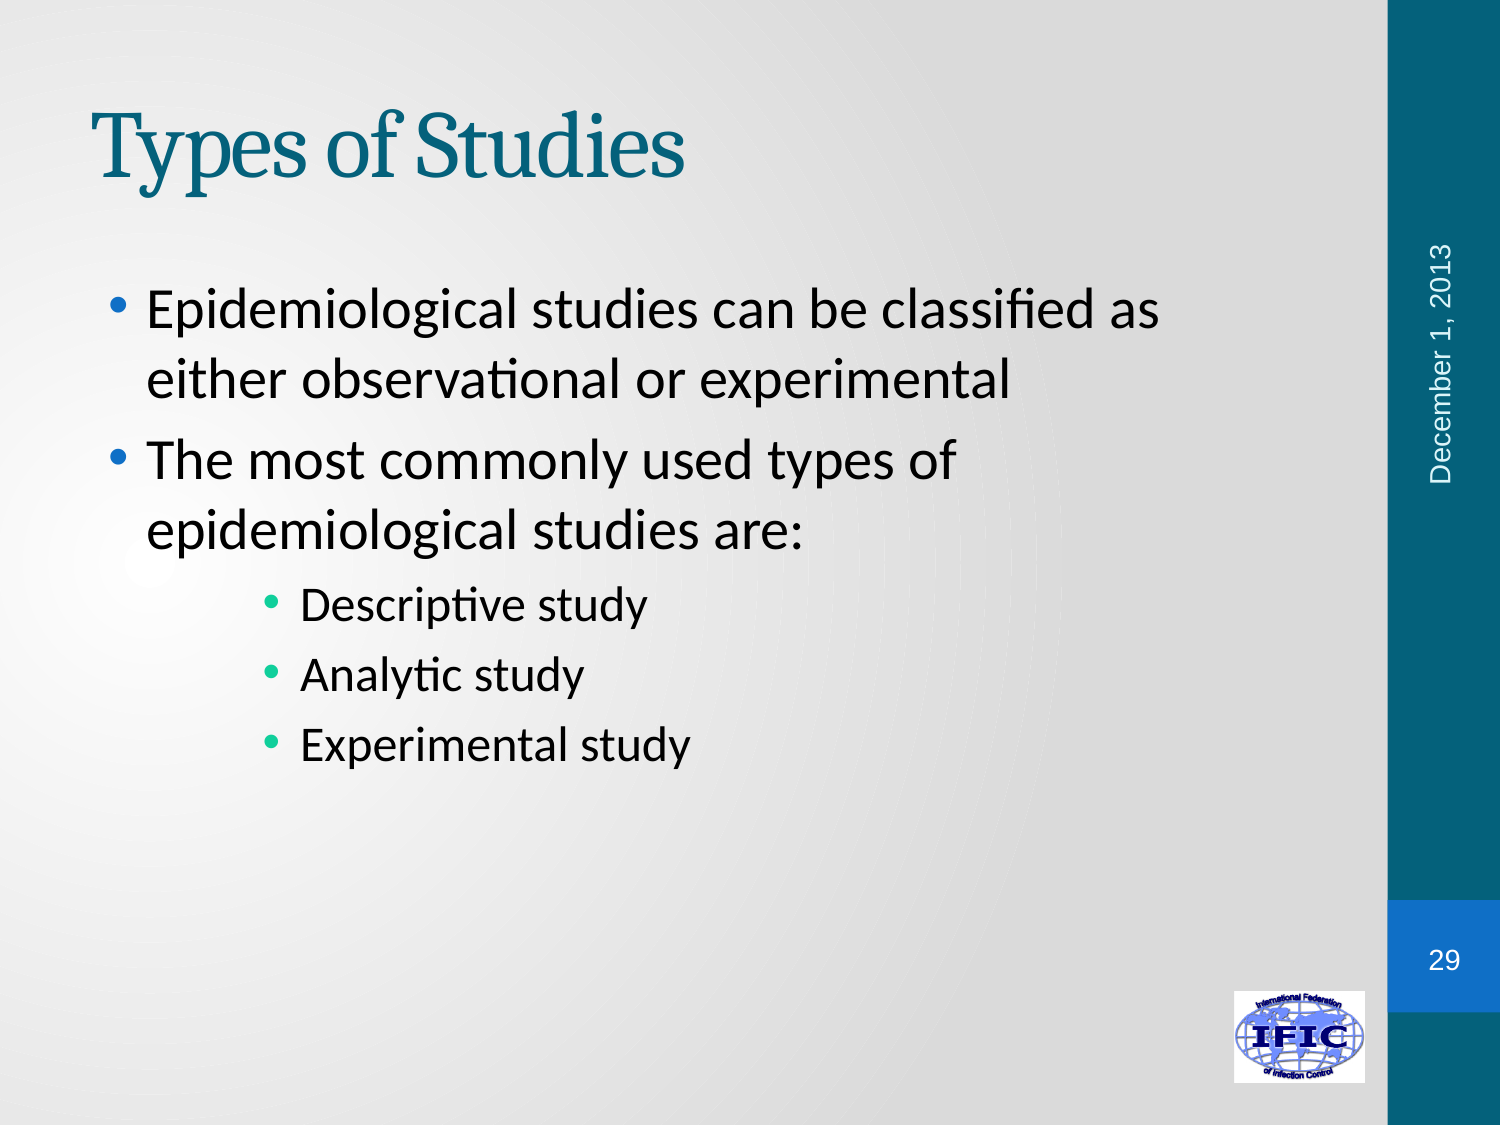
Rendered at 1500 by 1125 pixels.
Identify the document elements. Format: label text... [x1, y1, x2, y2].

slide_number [1408, 100, 1469, 501]
title Types of Studies [75, 45, 1325, 233]
picture [1234, 991, 1365, 1083]
list Epidemiological studies can be classified as either observational or experimental The most commonly used types of epidemiological studies are: Descriptive study Analytic study Experimental study [75, 262, 1325, 1050]
slide_number 29 [1397, 925, 1492, 994]
